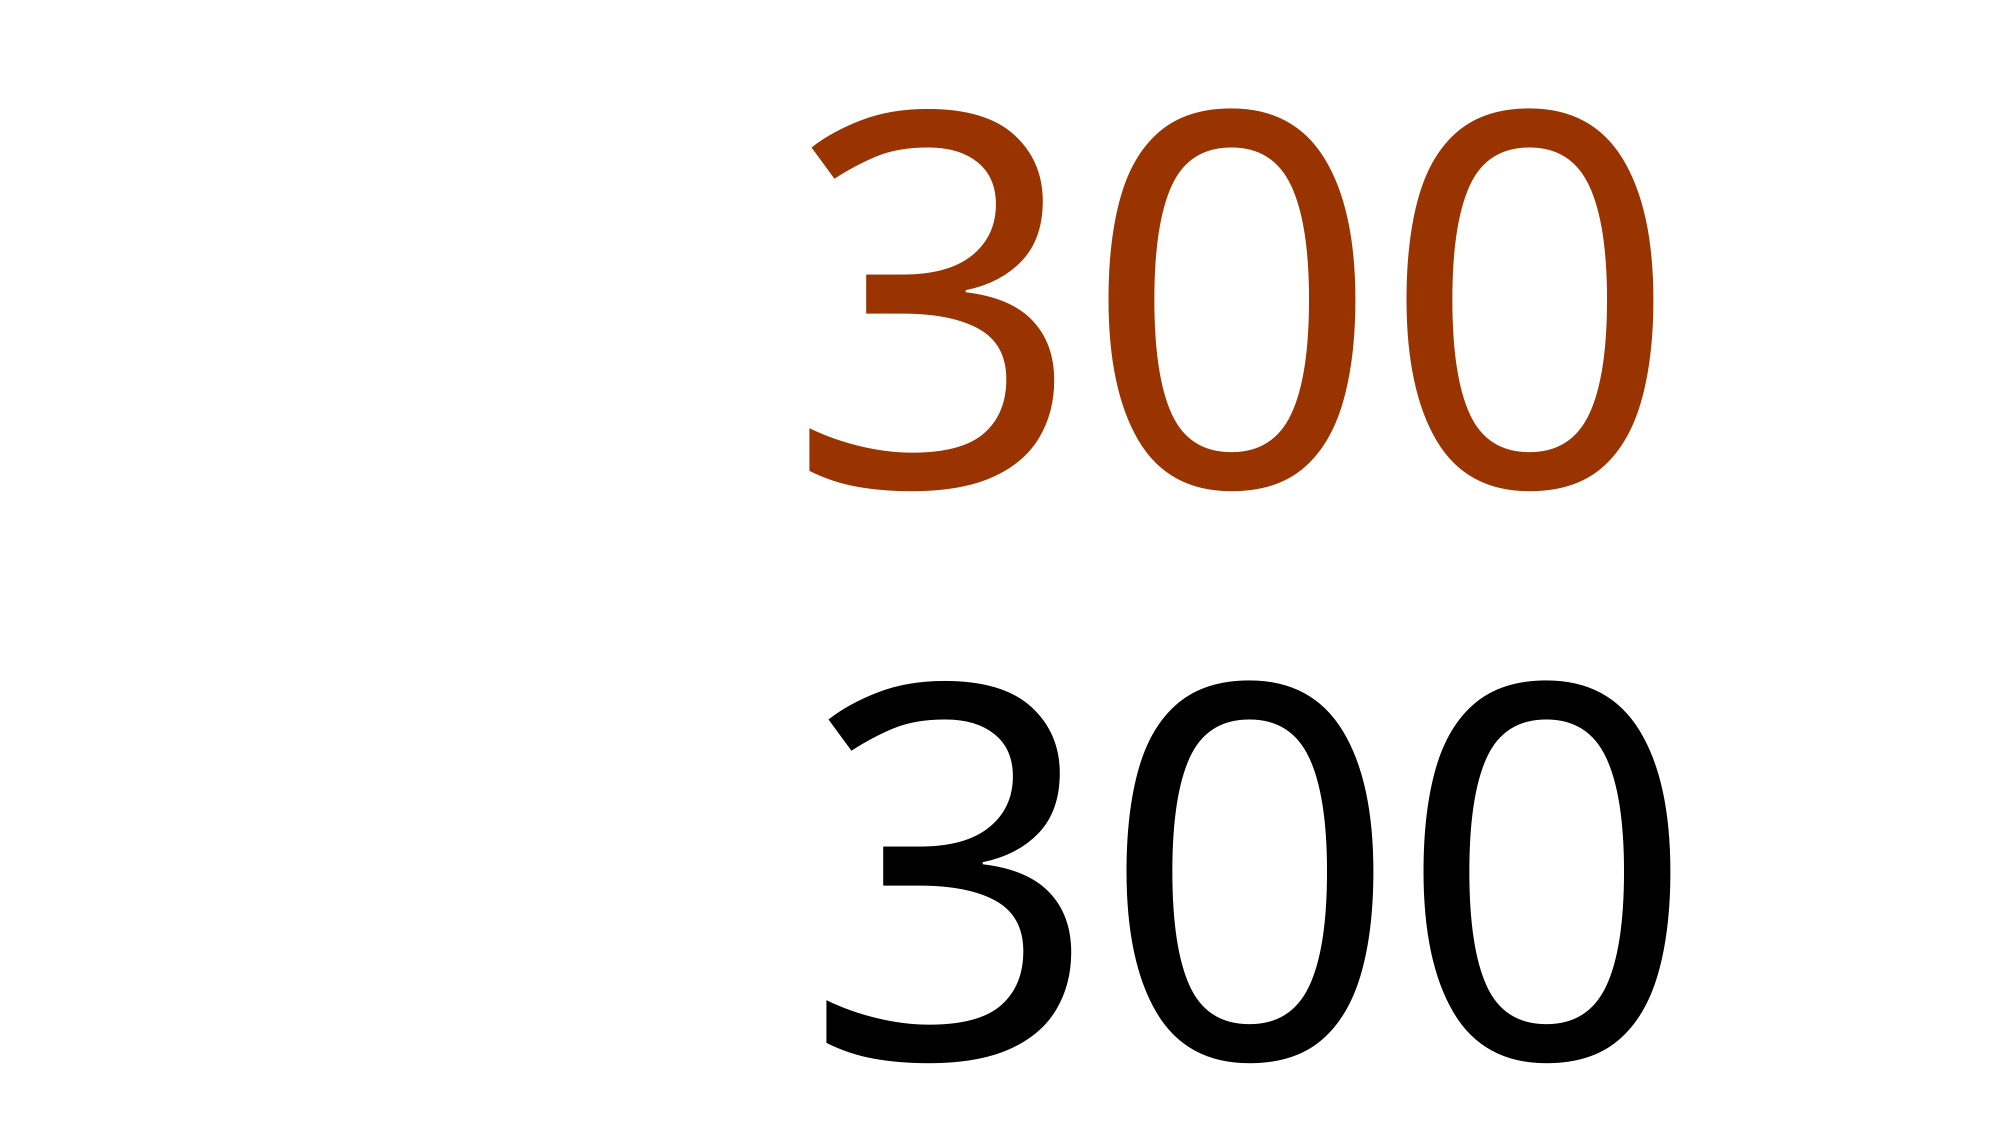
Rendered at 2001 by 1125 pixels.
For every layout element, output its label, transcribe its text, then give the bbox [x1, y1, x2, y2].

text_box 300 [128, 530, 1712, 1125]
text_box 300 [111, 0, 1695, 599]
